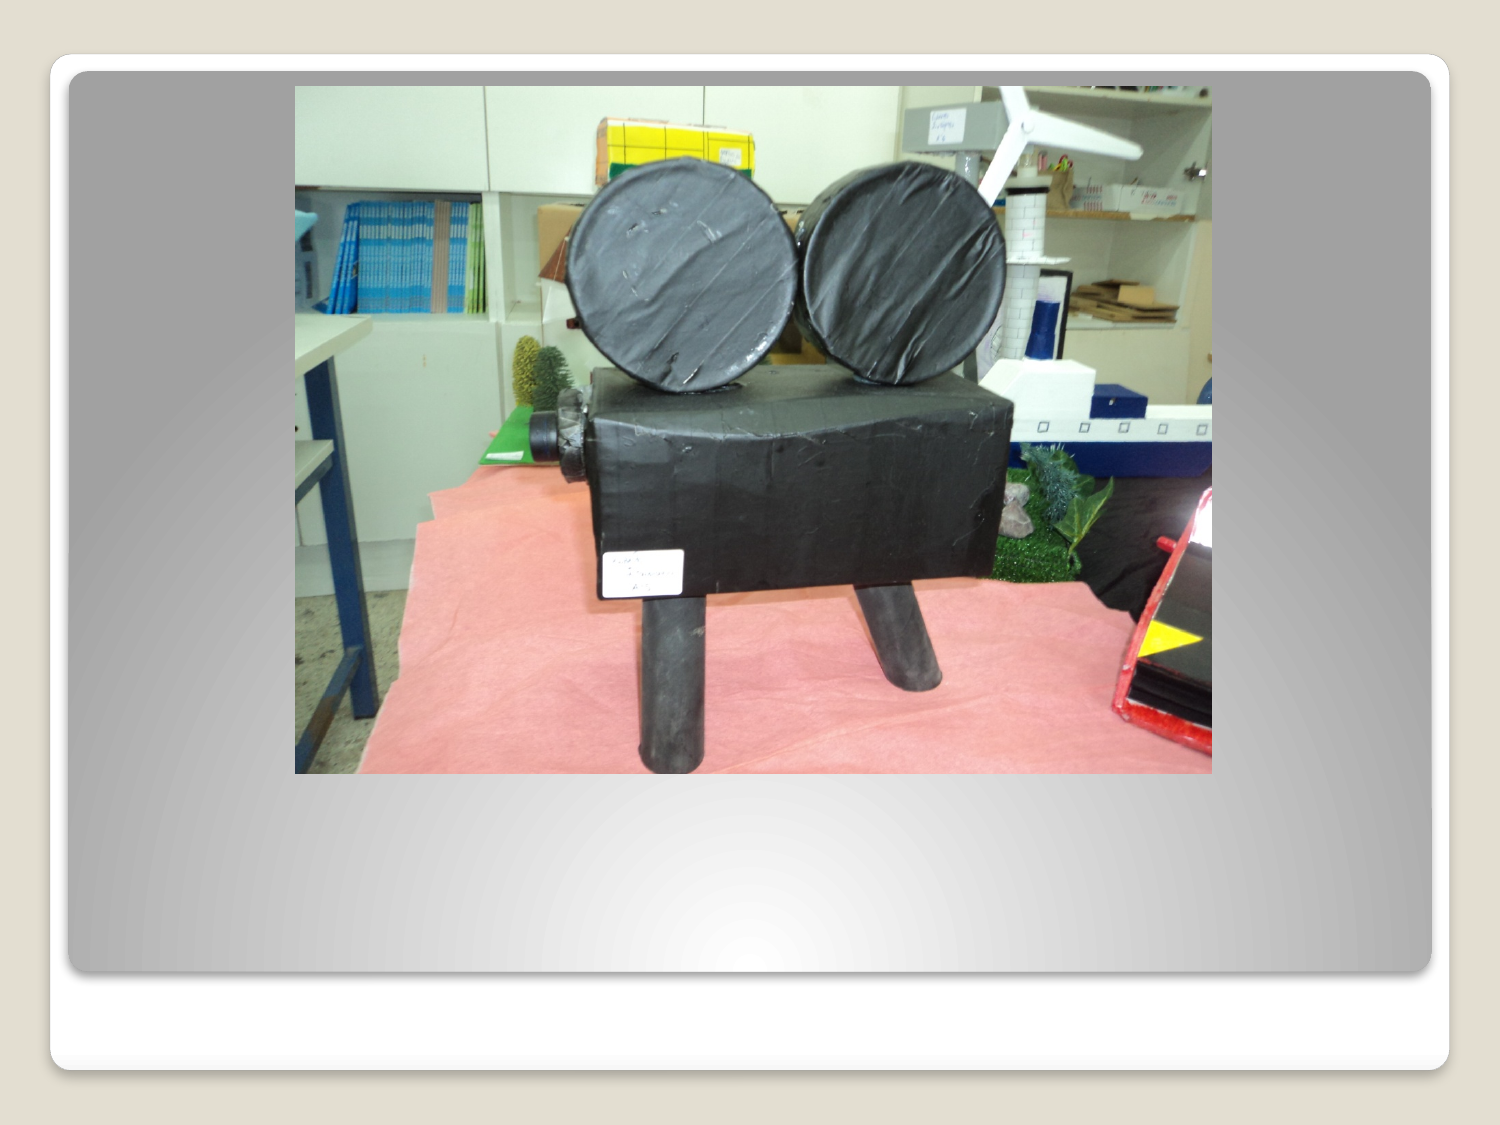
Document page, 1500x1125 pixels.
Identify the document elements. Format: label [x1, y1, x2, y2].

list [295, 86, 1212, 775]
